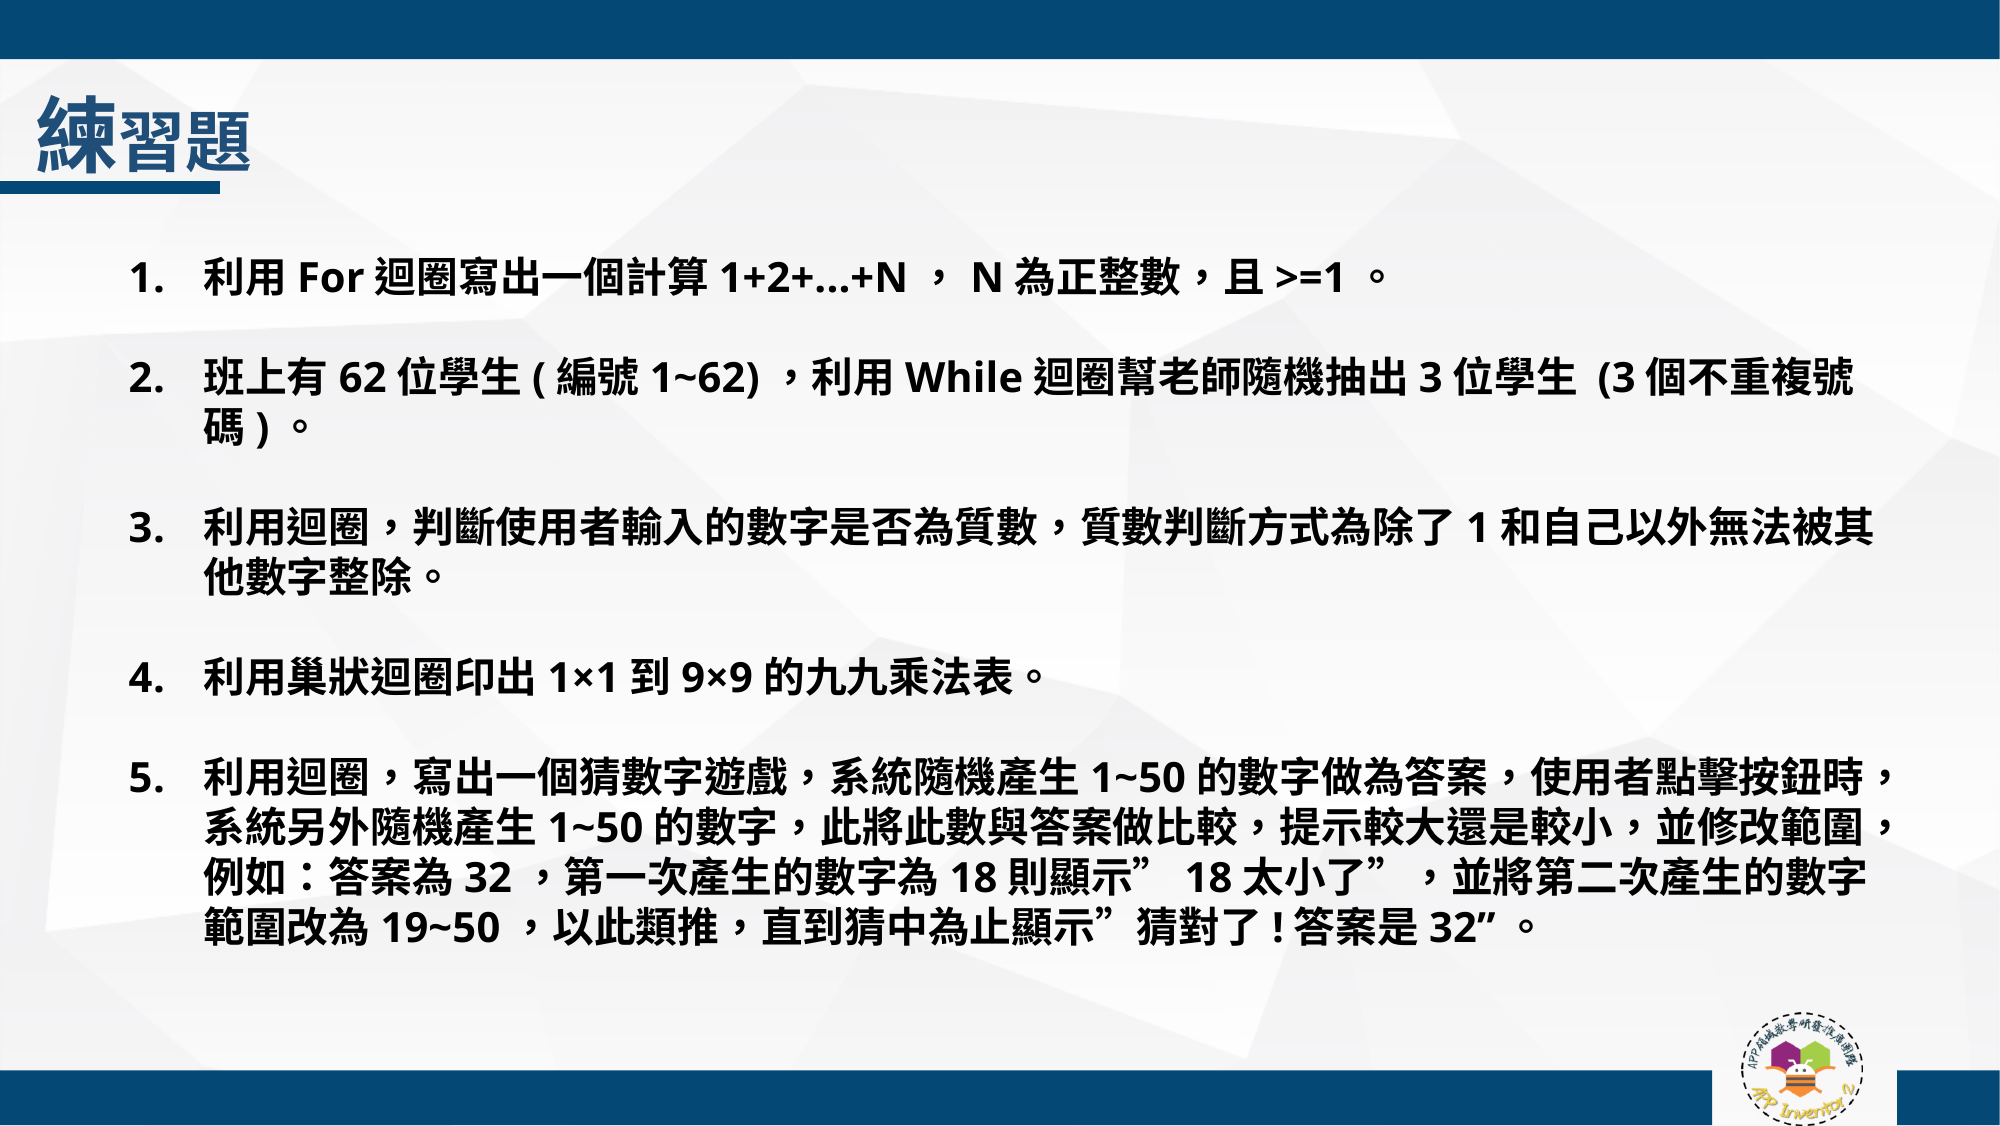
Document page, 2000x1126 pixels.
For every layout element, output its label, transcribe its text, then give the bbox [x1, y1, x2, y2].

text_box 利用For迴圈寫出一個計算1+2+...+N，N為正整數，且>=1。 班上有62位學生(編號1~62)，利用While迴圈幫老師隨機抽出3位學生 (3個不重複號碼)。 利用迴圈，判斷使用者輸入的數字是否為質數，質數判斷方式為除了1和自己以外無法被其他數字整除。 利用巢狀迴圈印出1×1到9×9的九九乘法表。 利用迴圈，寫出一個猜數字遊戲，系統隨機產生1~50的數字做為答案，使用者點擊按鈕時，系統另外隨機產生1~50的數字，此將此數與答案做比較，提示較大還是較小，並修改範圍，例如：答案為32，第一次產生的數字為18則顯示”18太小了”，並將第二次產生的數字範圍改為19~50，以此類推，直到猜中為止顯示”猜對了!答案是32”。 [113, 243, 1898, 959]
picture [0, 60, 2000, 1126]
text_box 練習題 [20, 75, 268, 190]
text_box [1896, 1069, 2000, 1126]
text_box [0, 1069, 1713, 1126]
text_box [0, 0, 2000, 60]
